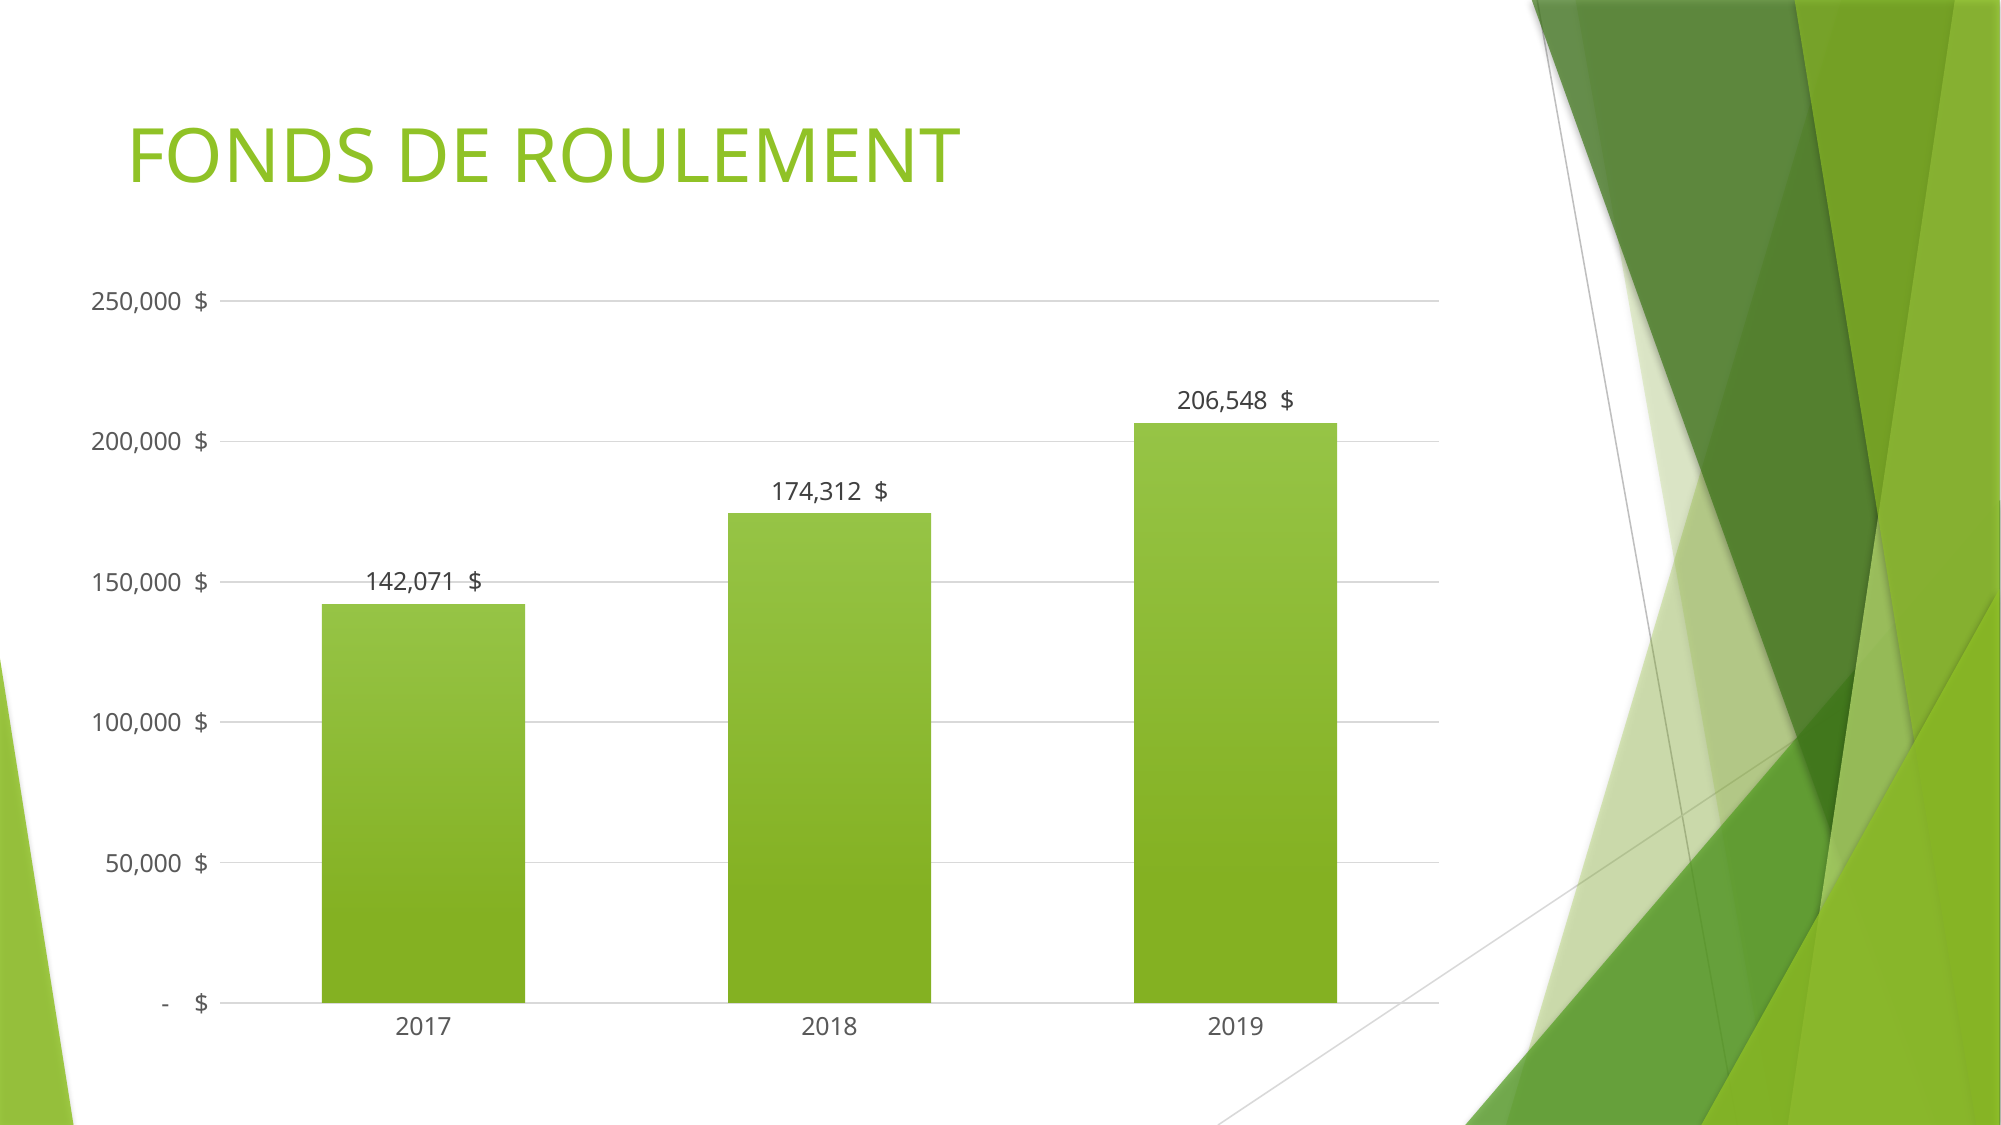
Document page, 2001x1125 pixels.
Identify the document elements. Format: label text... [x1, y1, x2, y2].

title FONDS DE ROULEMENT [111, 99, 1522, 317]
chart [56, 267, 1468, 1060]
